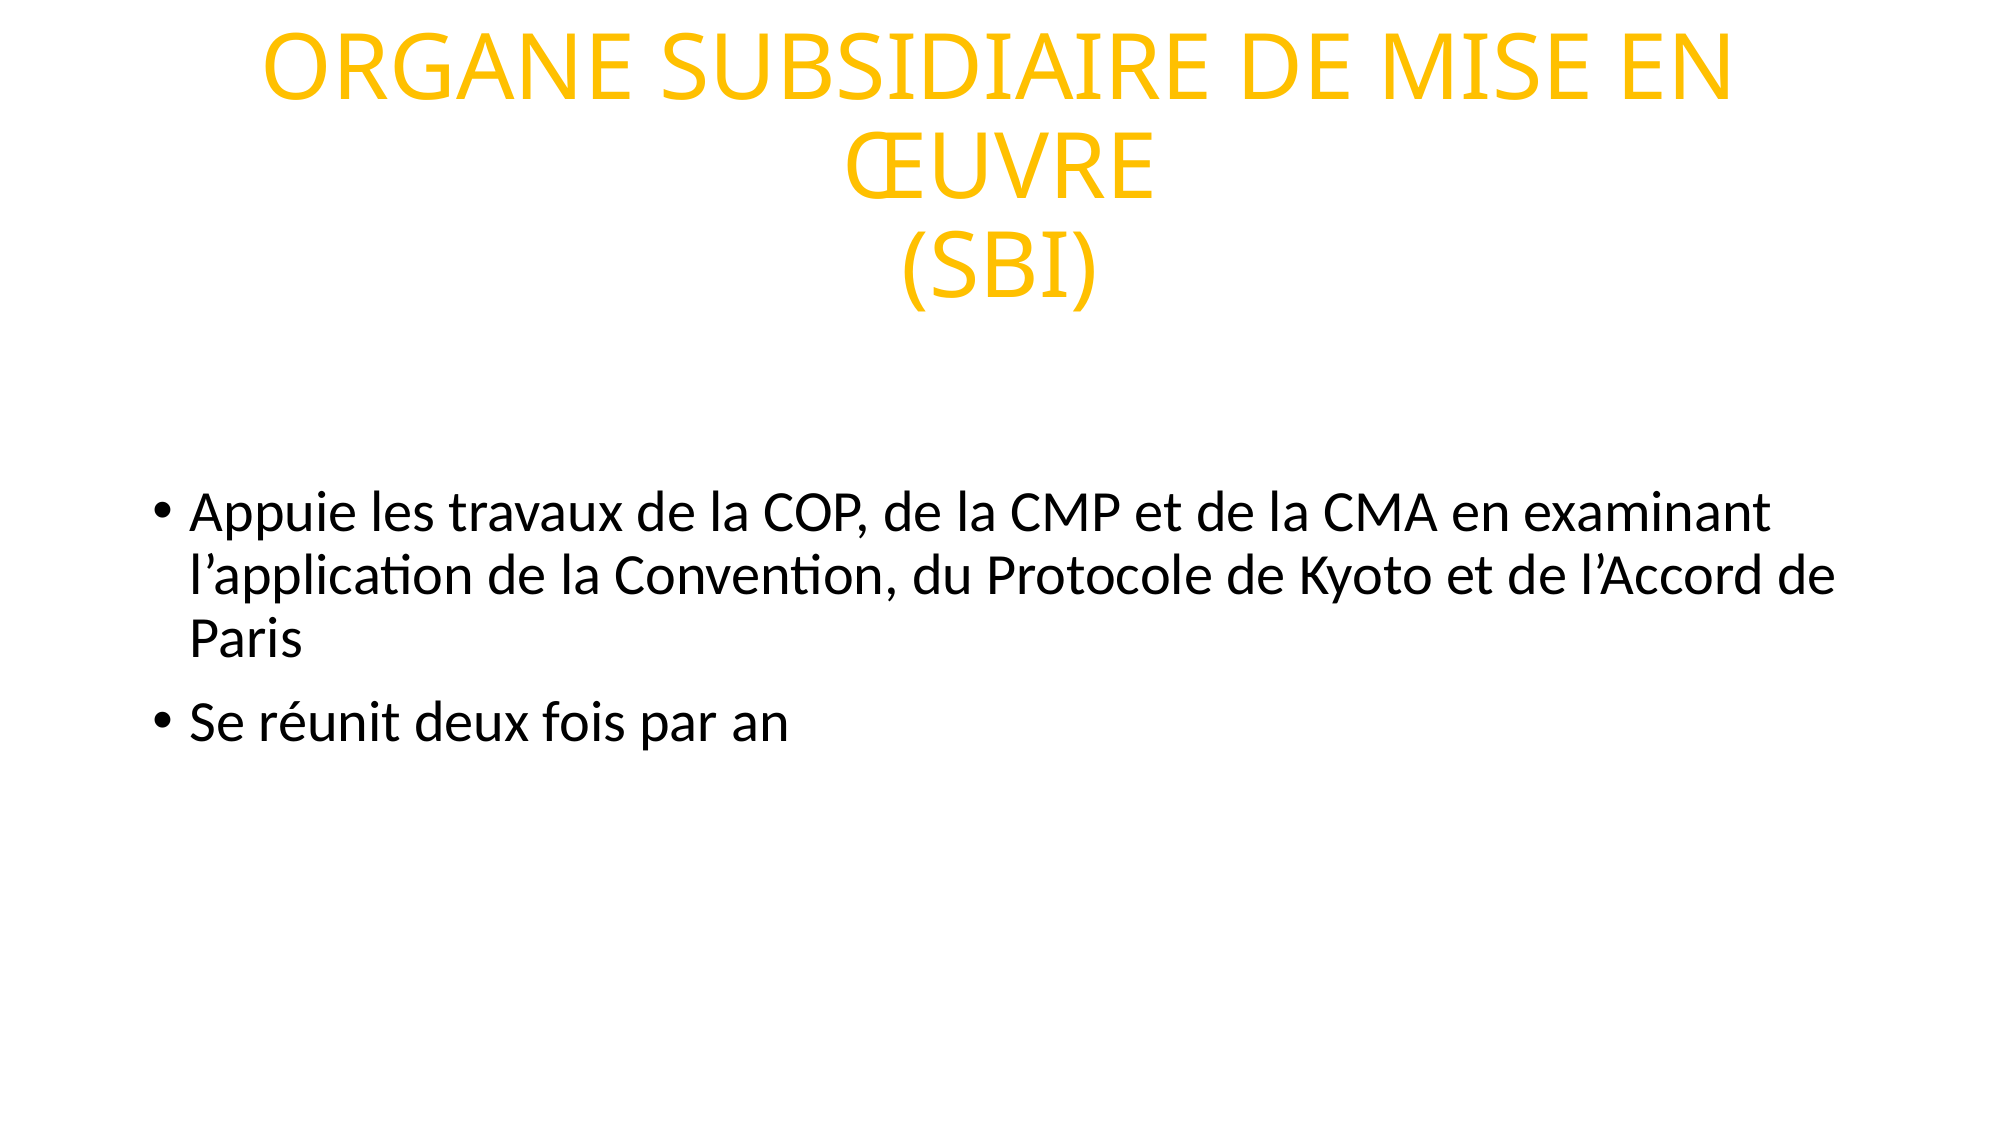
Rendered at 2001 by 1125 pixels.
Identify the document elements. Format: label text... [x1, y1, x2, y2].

title ORGANE SUBSIDIAIRE DE MISE EN ŒUVRE (SBI) [137, 59, 1863, 278]
list Appuie les travaux de la COP, de la CMP et de la CMA en examinant l’application de la Convention, du Protocole de Kyoto et de l’Accord de Paris Se réunit deux fois par an [137, 299, 1863, 1014]
